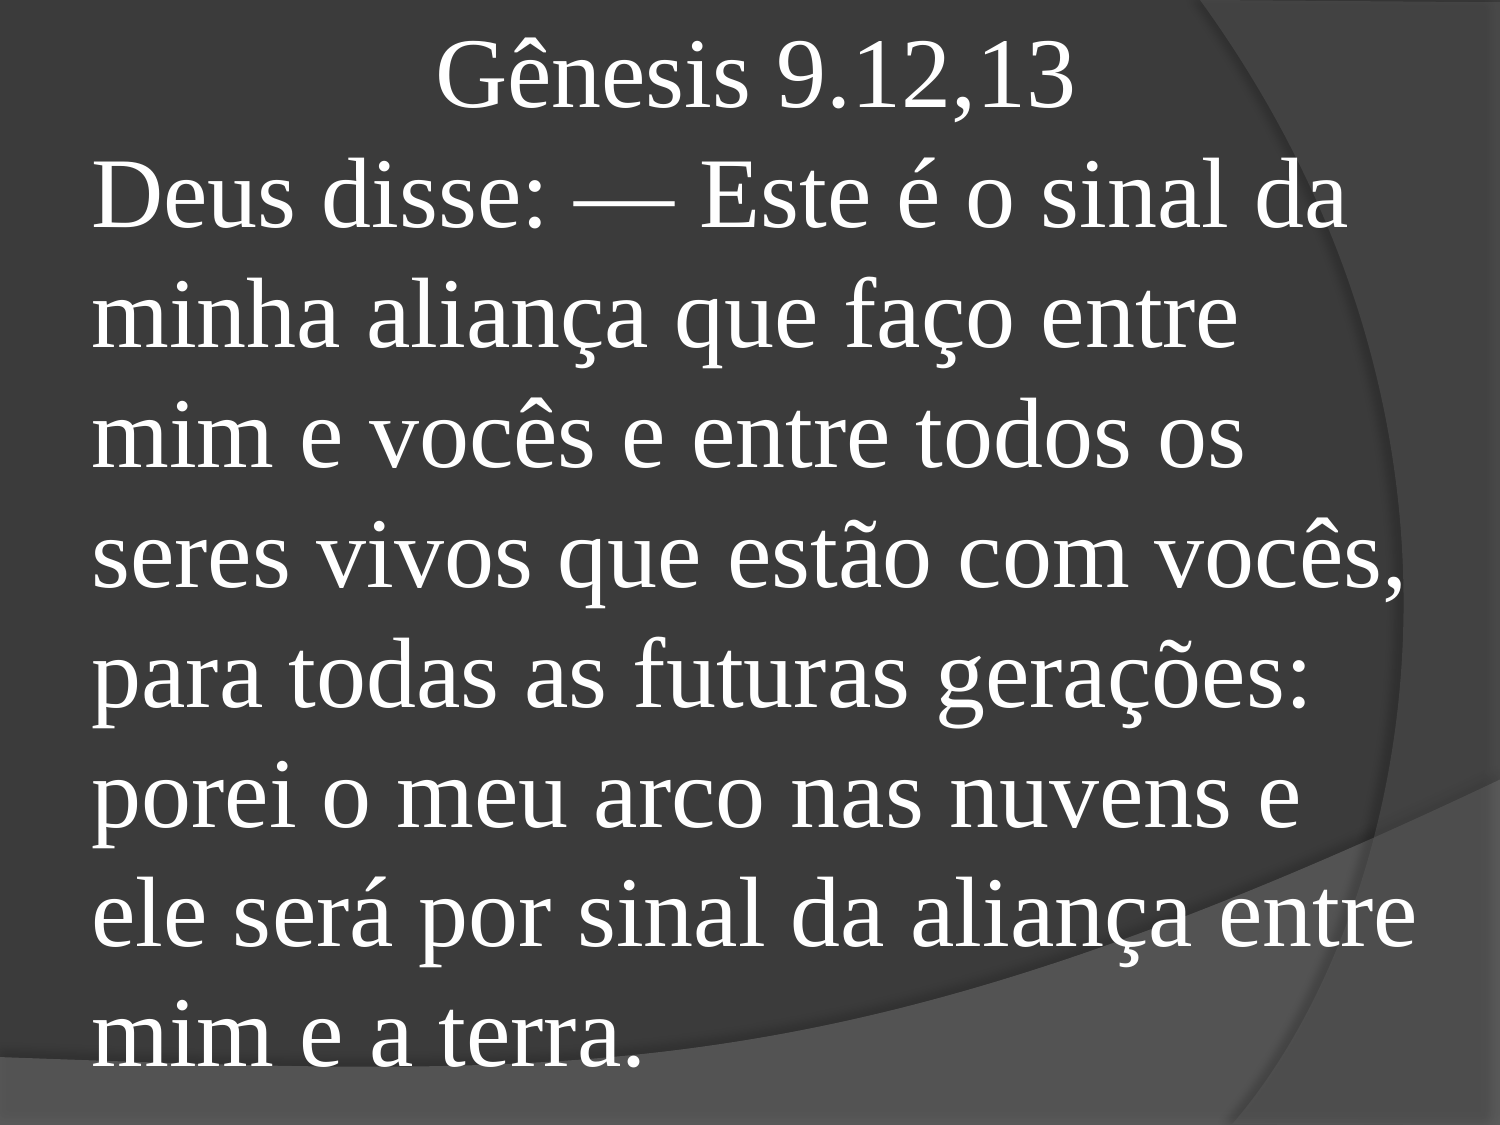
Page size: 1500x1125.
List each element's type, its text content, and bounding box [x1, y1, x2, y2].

text_box Gênesis 9.12,13 Deus disse: — Este é o sinal da minha aliança que faço entre mim e vocês e entre todos os seres vivos que estão com vocês, para todas as futuras gerações: porei o meu arco nas nuvens e ele será por sinal da aliança entre mim e a terra. [76, 0, 1436, 1125]
